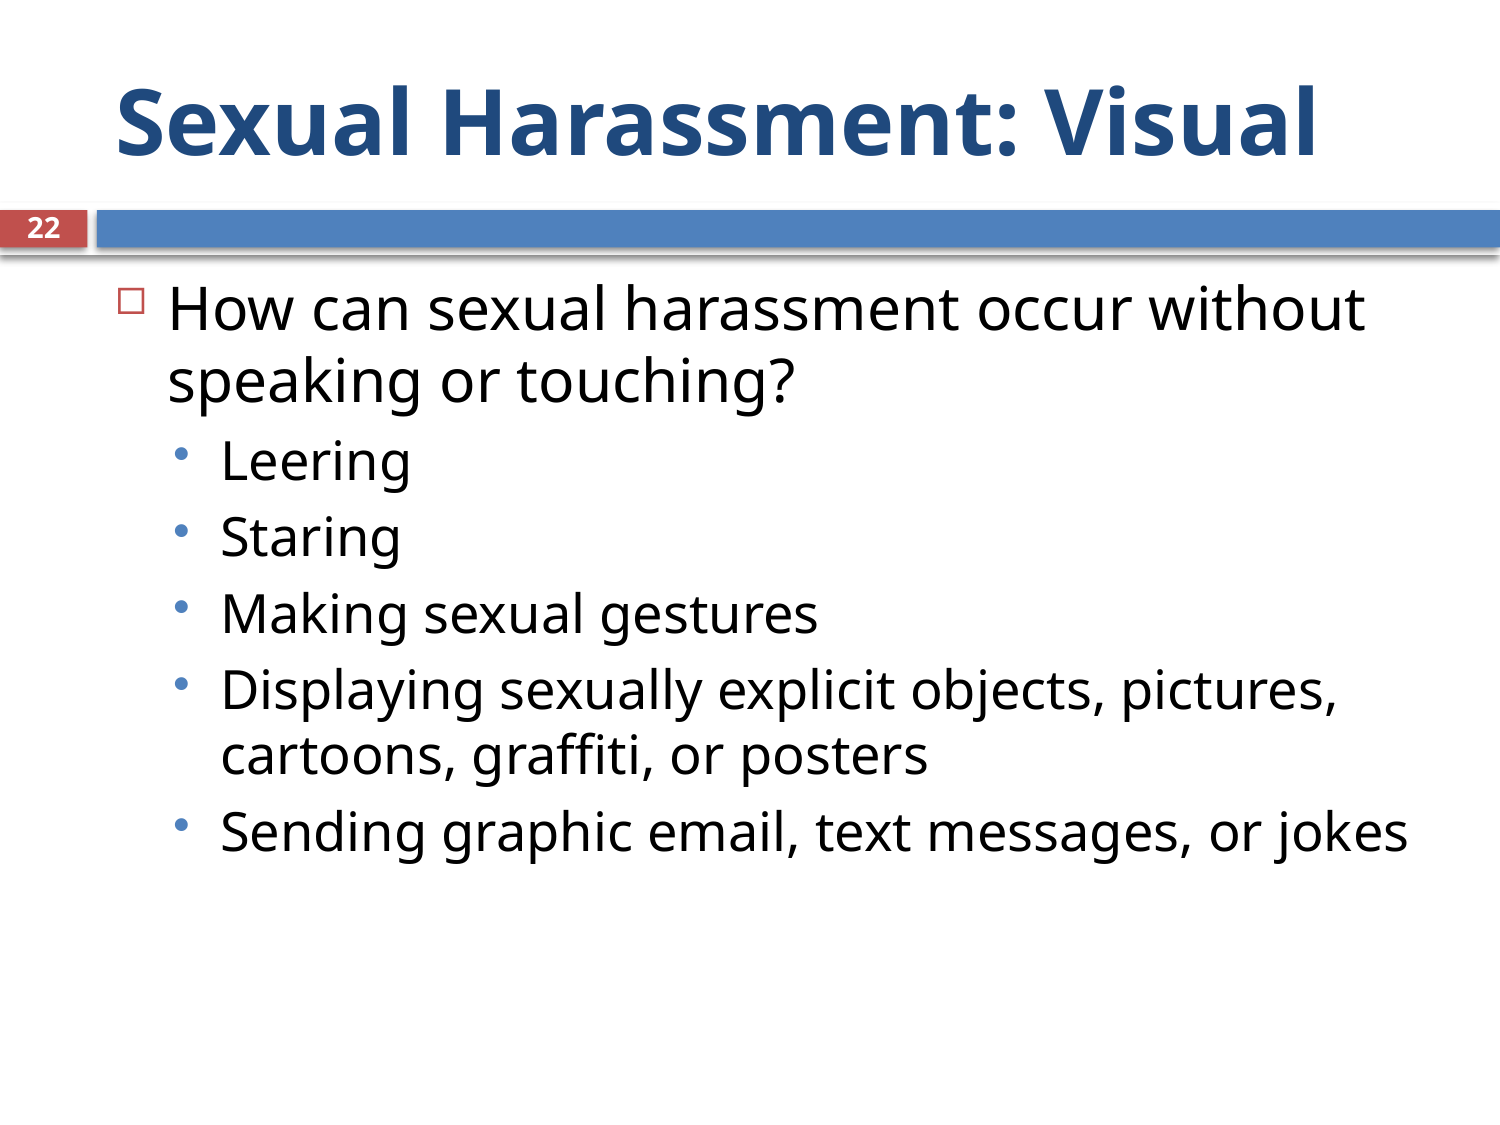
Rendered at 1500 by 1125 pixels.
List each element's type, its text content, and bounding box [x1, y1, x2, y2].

slide_number 22 [0, 208, 88, 249]
list How can sexual harassment occur without speaking or touching? Leering Staring Making sexual gestures Displaying sexually explicit objects, pictures, cartoons, graffiti, or posters Sending graphic email, text messages, or jokes [100, 262, 1438, 1000]
title Sexual Harassment: Visual [100, 37, 1438, 200]
